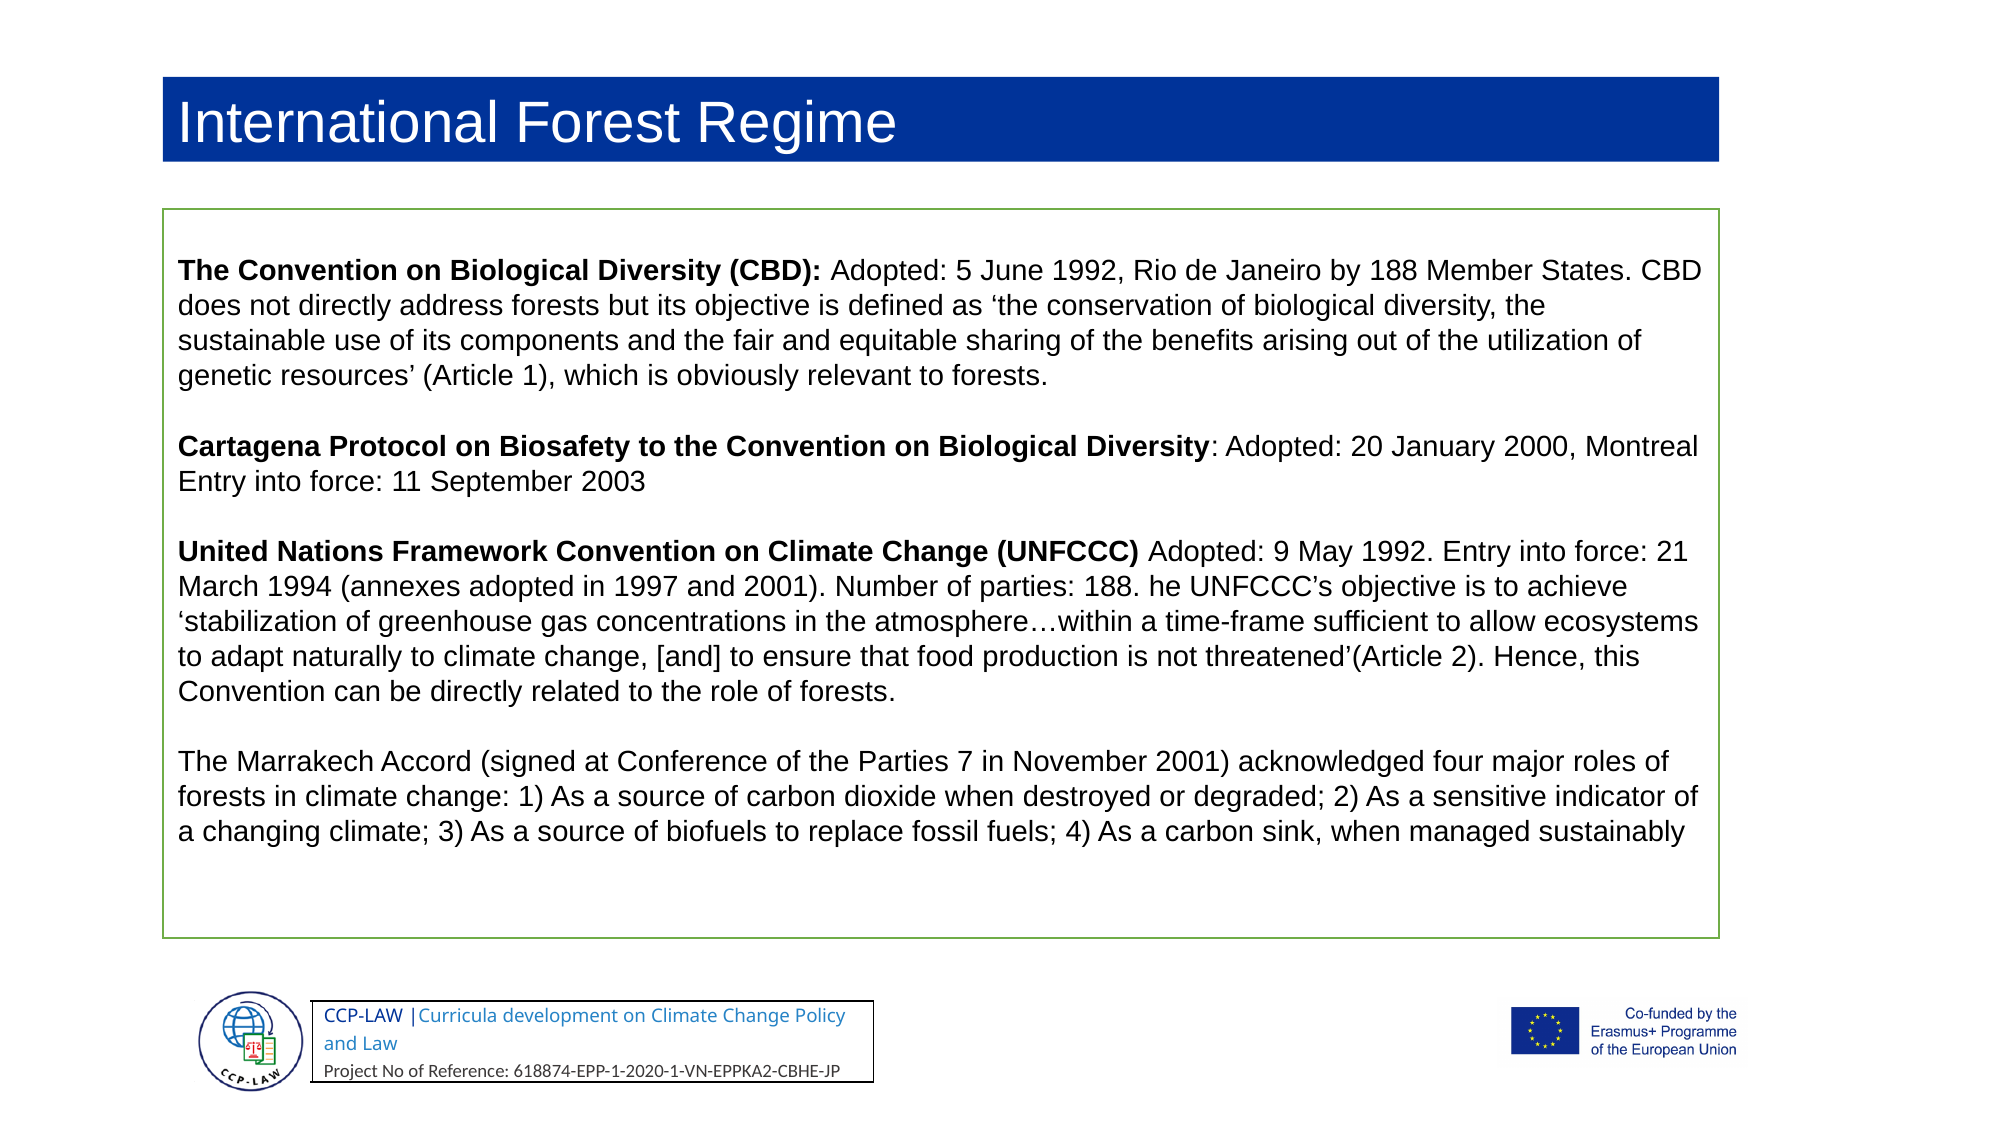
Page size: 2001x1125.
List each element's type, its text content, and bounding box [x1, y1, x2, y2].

picture [195, 984, 310, 1095]
text_box The Convention on Biological Diversity (CBD): Adopted: 5 June 1992, Rio de Janeiro by 188 Member States. CBD does not directly address forests but its objective is defined as ‘the conservation of biological diversity, the sustainable use of its components and the fair and equitable sharing of the benefits arising out of the utilization of genetic resources’ (Article 1), which is obviously relevant to forests. Cartagena Protocol on Biosafety to the Convention on Biological Diversity: Adopted: 20 January 2000, Montreal Entry into force: 11 September 2003 United Nations Framework Convention on Climate Change (UNFCCC) Adopted: 9 May 1992. Entry into force: 21 March 1994 (annexes adopted in 1997 and 2001). Number of parties: 188. he UNFCCC’s objective is to achieve ‘stabilization of greenhouse gas concentrations in the atmosphere…within a time-frame sufficient to allow ecosystems to adapt naturally to climate change, [and] to ensure that food production is not threatened’(Article 2). Hence, this Convention can be directly related to the role of forests. The Marrakech Accord (signed at Conference of the Parties 7 in November 2001) acknowledged four major roles of forests in climate change: 1) As a source of carbon dioxide when destroyed or degraded; 2) As a sensitive indicator of a changing climate; 3) As a source of biofuels to replace fossil fuels; 4) As a carbon sink, when managed sustainably [162, 208, 1720, 939]
picture [1497, 997, 1748, 1068]
text_box International Forest Regime [162, 76, 1720, 162]
